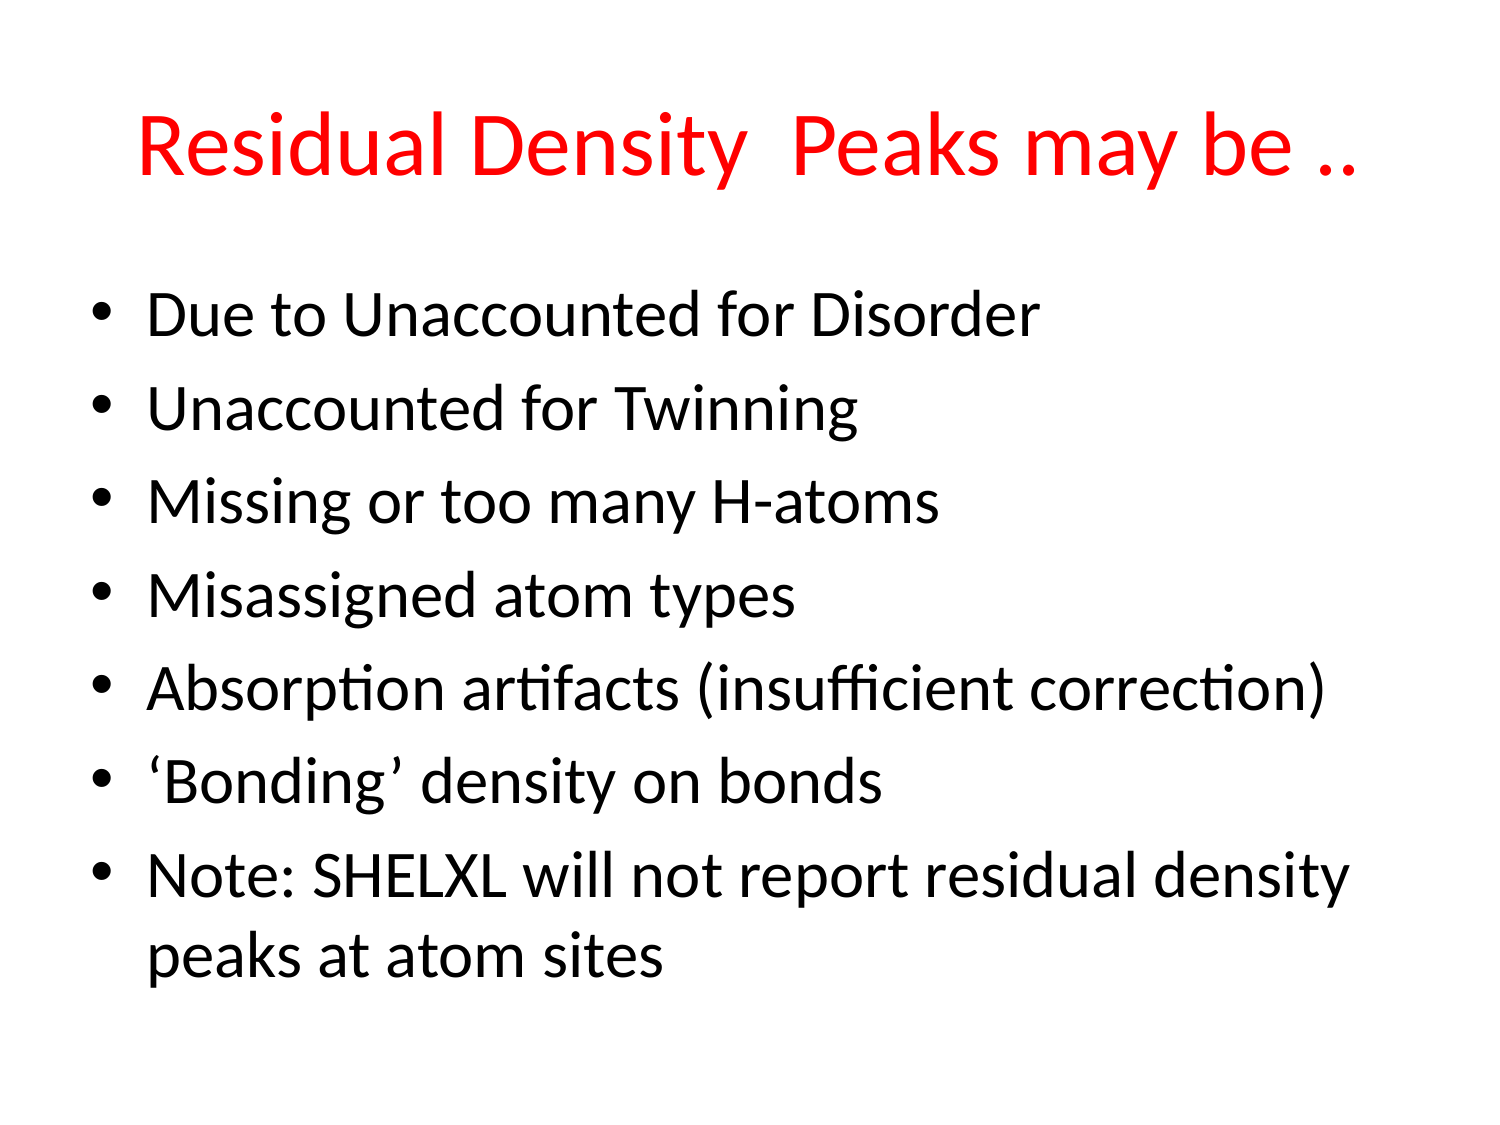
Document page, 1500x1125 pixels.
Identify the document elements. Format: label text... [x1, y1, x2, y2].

title Residual Density Peaks may be .. [75, 45, 1425, 233]
list Due to Unaccounted for Disorder Unaccounted for Twinning Missing or too many H-atoms Misassigned atom types Absorption artifacts (insufficient correction) ‘Bonding’ density on bonds Note: SHELXL will not report residual density peaks at atom sites [75, 262, 1425, 1005]
